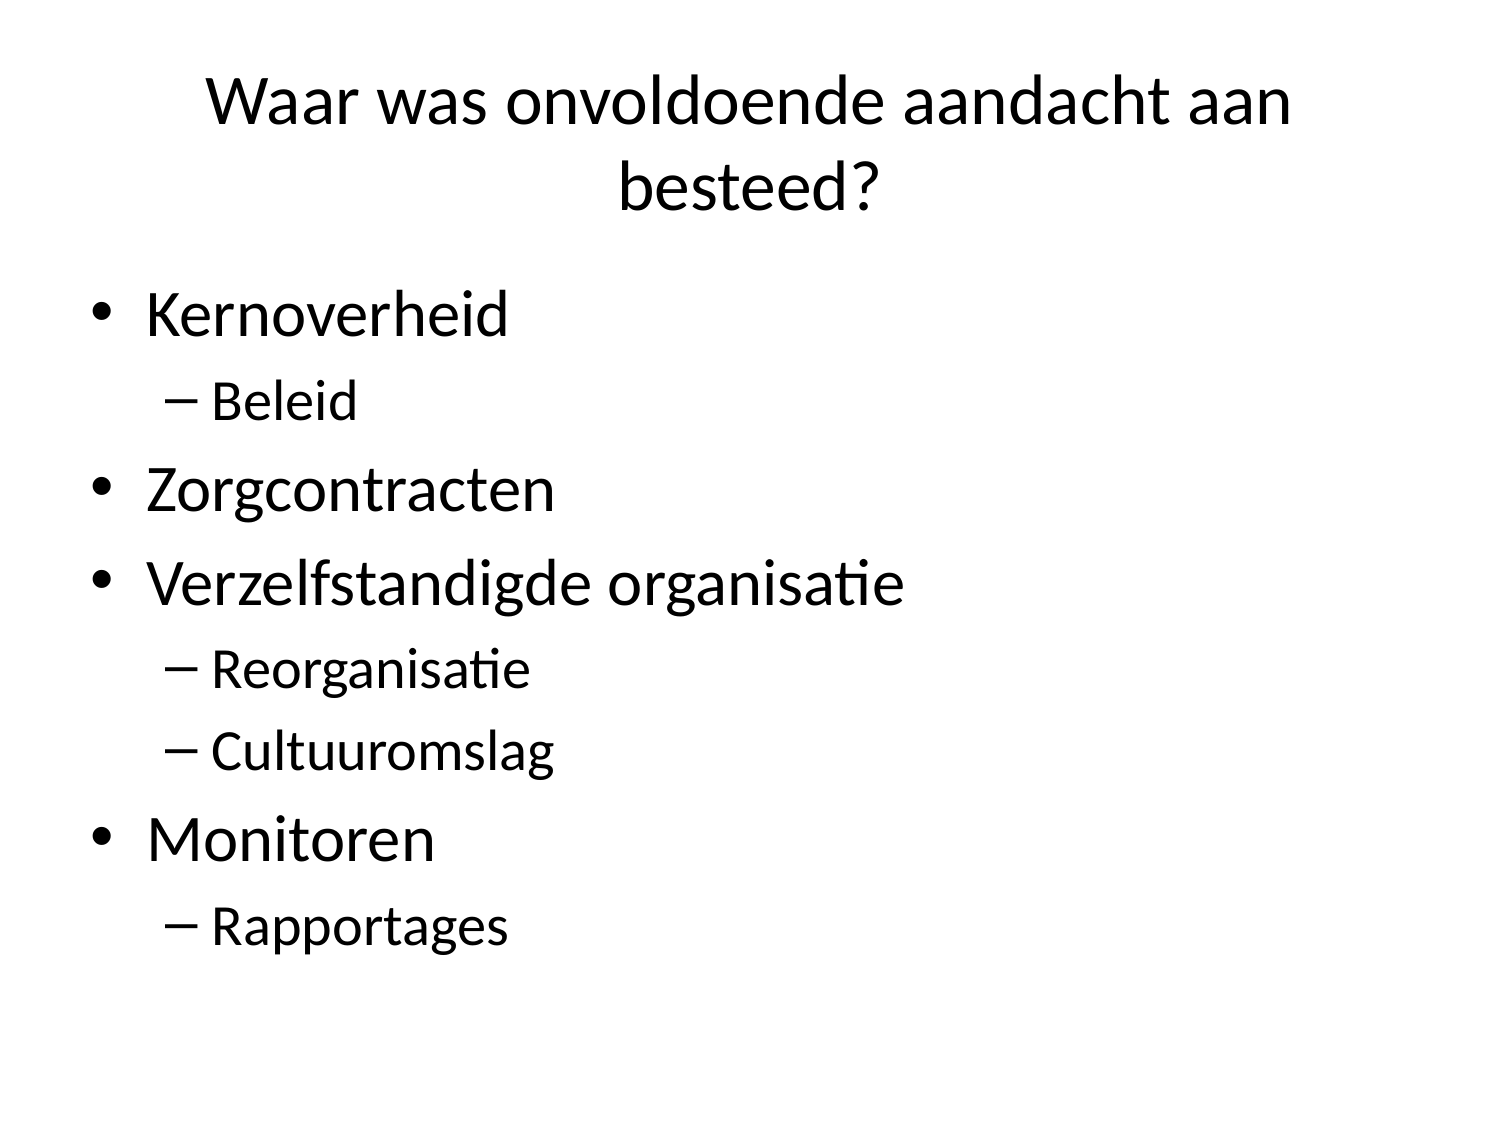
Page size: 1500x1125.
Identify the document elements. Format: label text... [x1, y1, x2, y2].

title Waar was onvoldoende aandacht aan besteed? [75, 45, 1425, 233]
list Kernoverheid Beleid Zorgcontracten Verzelfstandigde organisatie Reorganisatie Cultuuromslag Monitoren Rapportages [75, 262, 1425, 1005]
